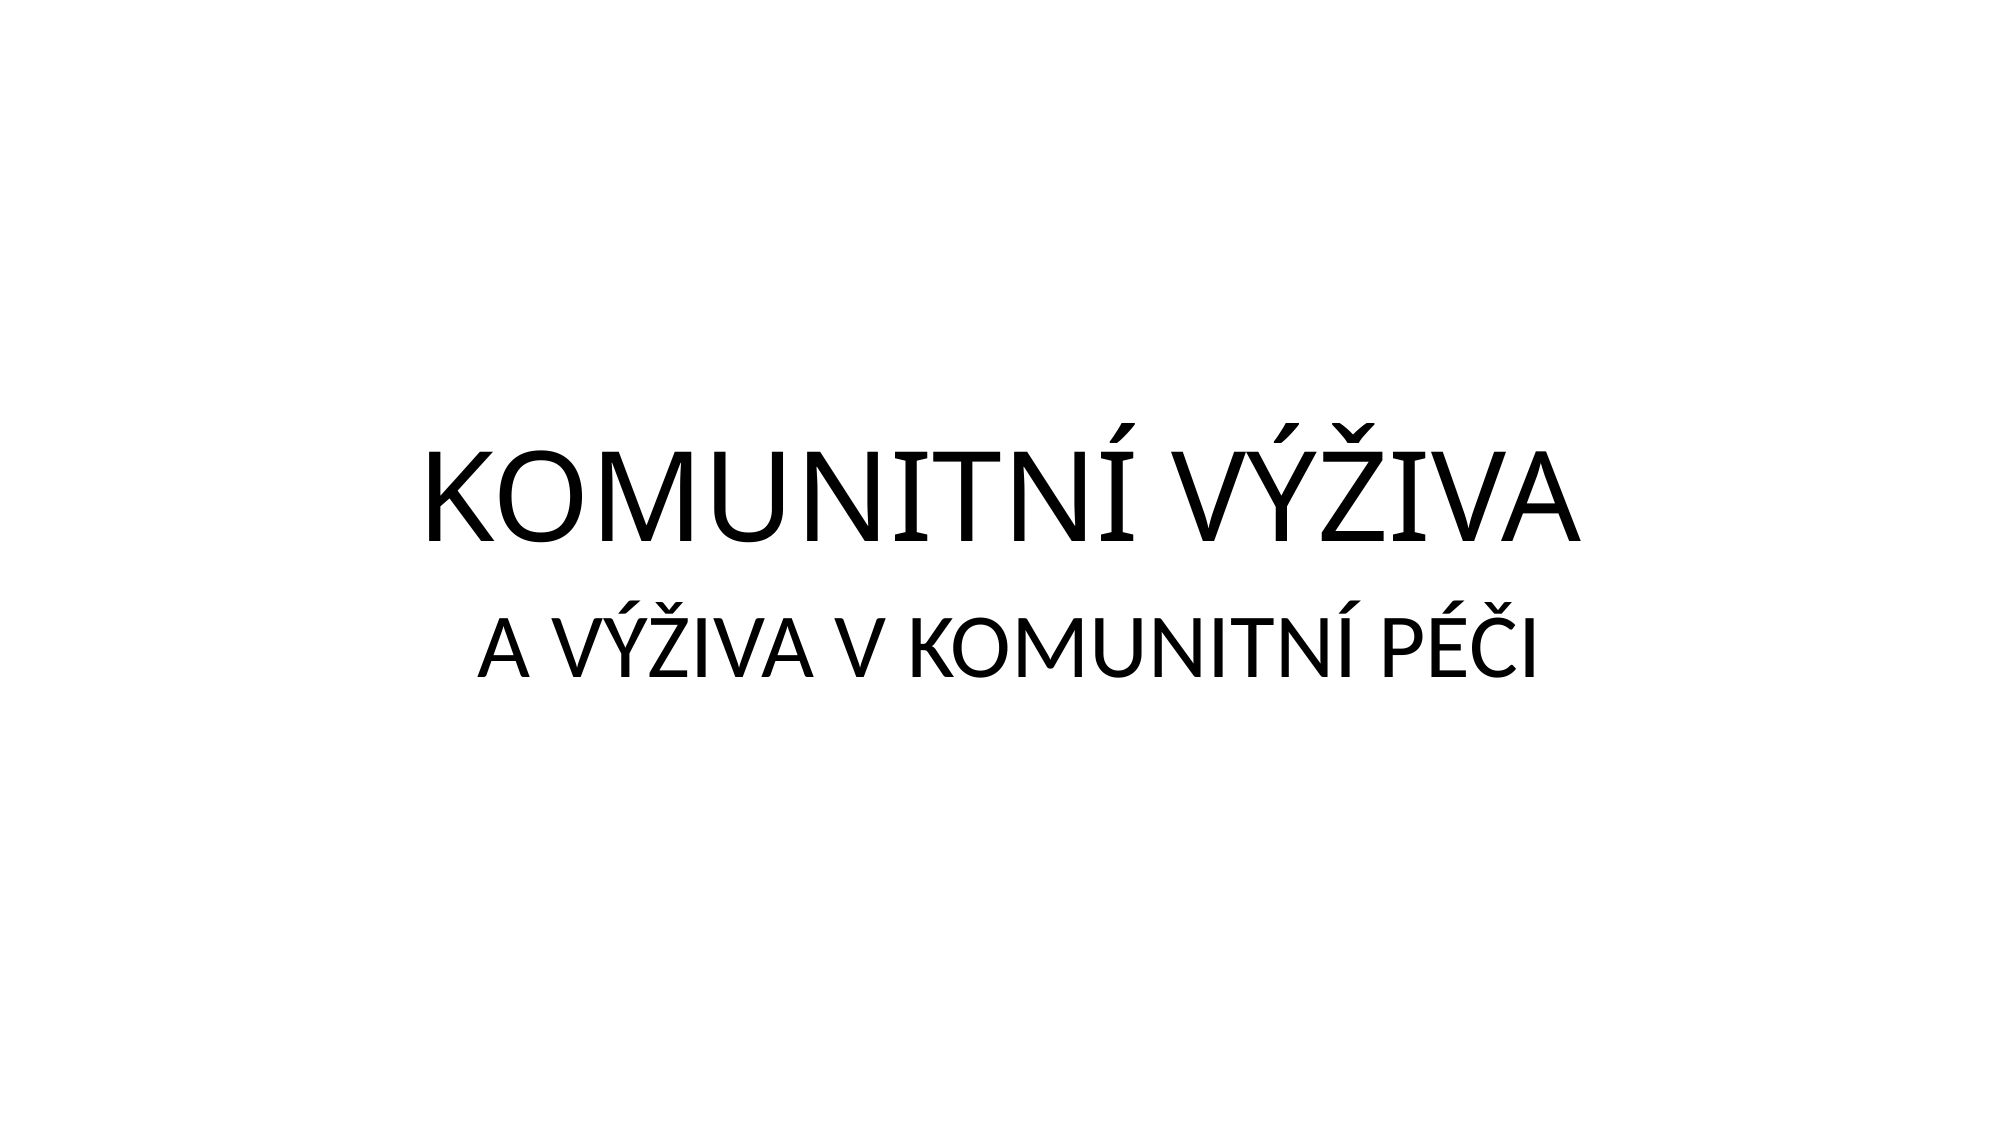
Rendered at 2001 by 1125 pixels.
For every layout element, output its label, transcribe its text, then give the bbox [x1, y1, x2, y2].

subtitle A VÝŽIVA V KOMUNITNÍ PÉČI [249, 590, 1750, 863]
title KOMUNITNÍ VÝŽIVA [249, 184, 1750, 576]
